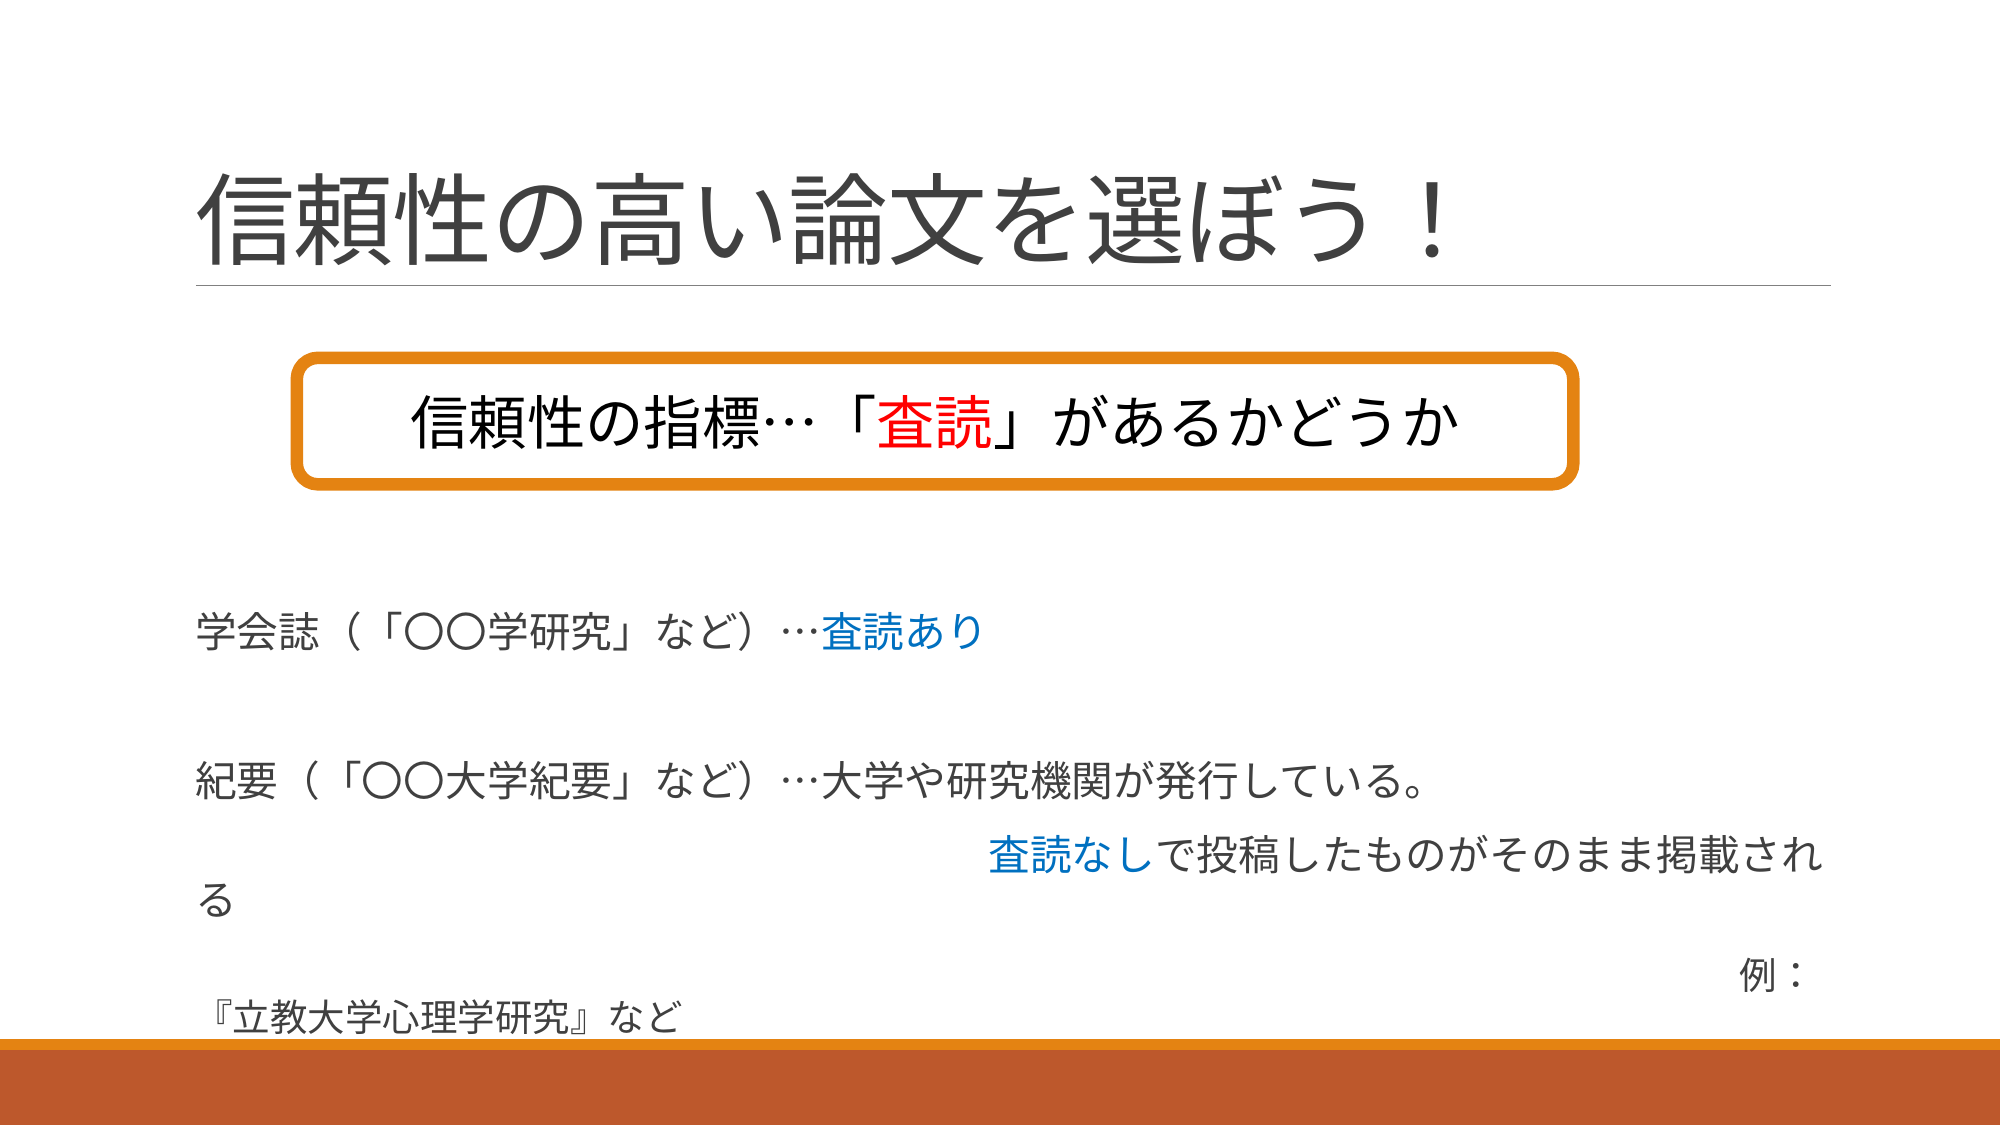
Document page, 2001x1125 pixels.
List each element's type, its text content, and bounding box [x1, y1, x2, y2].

title 信頼性の高い論文を選ぼう！ [180, 47, 1830, 285]
list 学会誌（「〇〇学研究」など）…査読あり 紀要（「〇〇大学紀要」など）…大学や研究機関が発行している。 査読なしで投稿したものがそのまま掲載される 例：『立教大学心理学研究』など [180, 302, 1830, 963]
text_box 信頼性の指標…「査読」があるかどうか [295, 356, 1575, 486]
